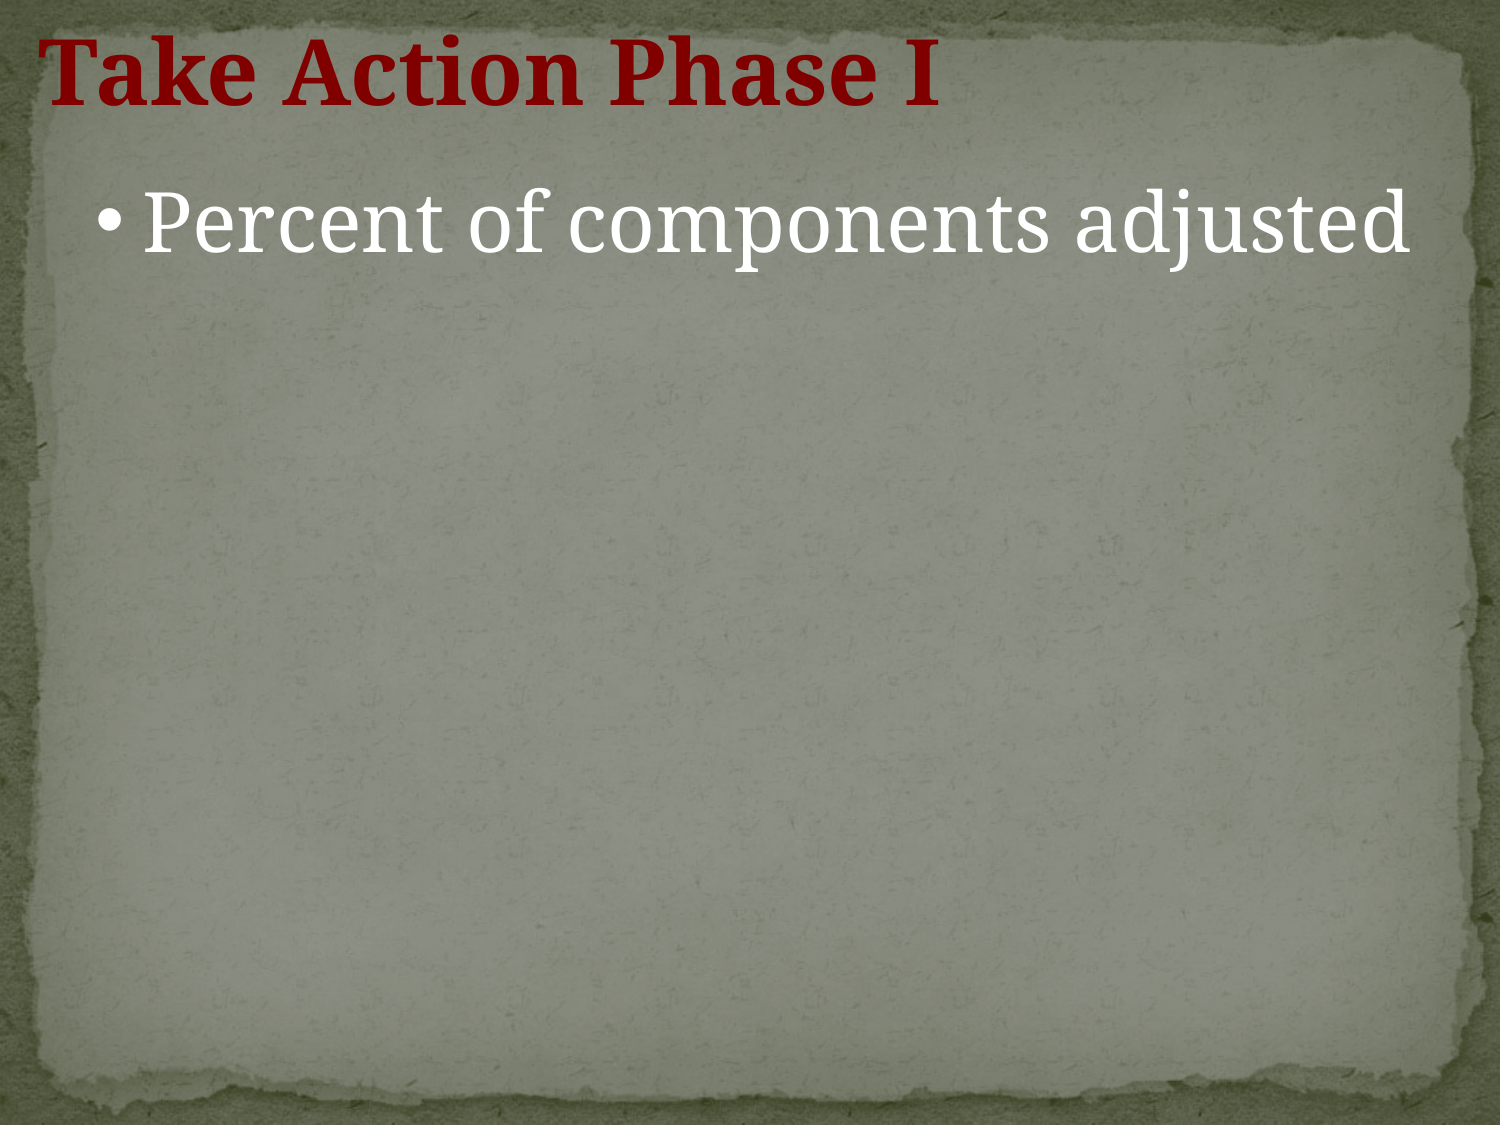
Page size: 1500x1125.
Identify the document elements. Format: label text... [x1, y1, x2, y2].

text_box Percent of components adjusted [80, 161, 1429, 377]
text_box Take Action Phase I [23, 6, 1240, 132]
